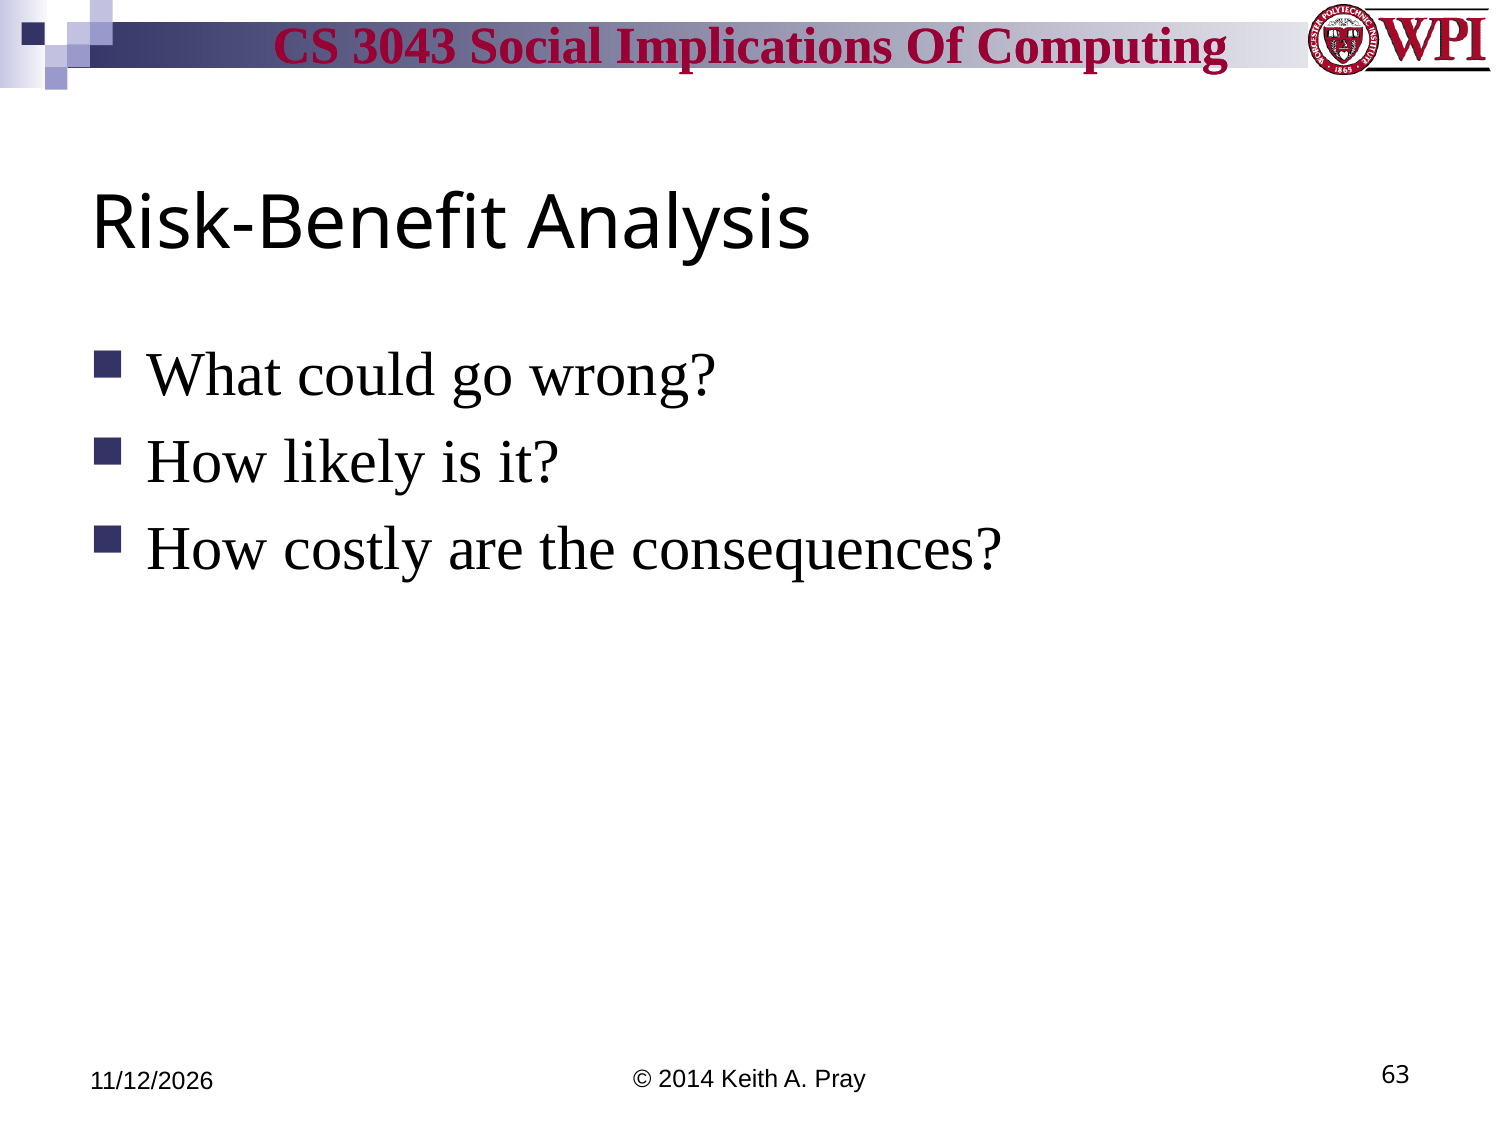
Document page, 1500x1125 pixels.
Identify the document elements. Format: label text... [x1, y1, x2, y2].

footer © 2014 Keith A. Pray [512, 1024, 988, 1101]
picture [1308, 3, 1500, 75]
slide_number 63 [1074, 1024, 1426, 1101]
list What could go wrong? How likely is it? How costly are the consequences? [74, 324, 1426, 963]
title Risk-Benefit Analysis [74, 124, 1426, 313]
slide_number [74, 1024, 426, 1103]
